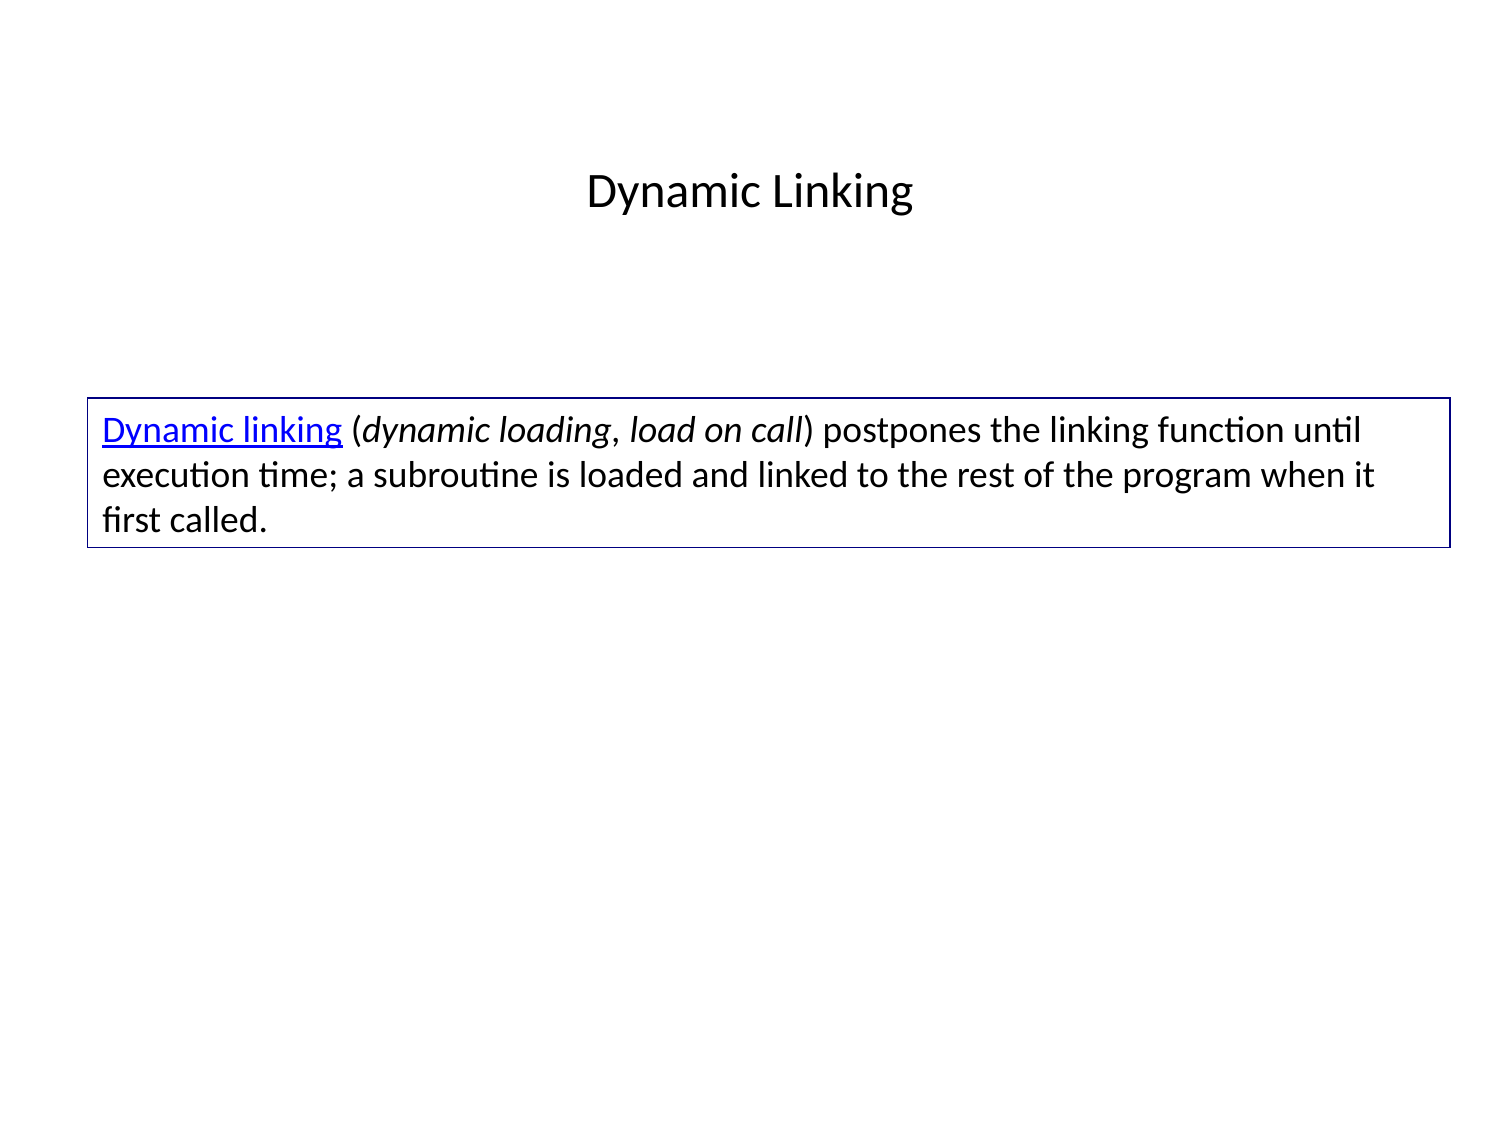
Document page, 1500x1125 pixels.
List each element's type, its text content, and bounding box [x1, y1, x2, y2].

text_box Dynamic linking (dynamic loading, load on call) postpones the linking function until execution time; a subroutine is loaded and linked to the rest of the program when it first called. [87, 397, 1450, 548]
title Dynamic Linking [112, 149, 1388, 225]
